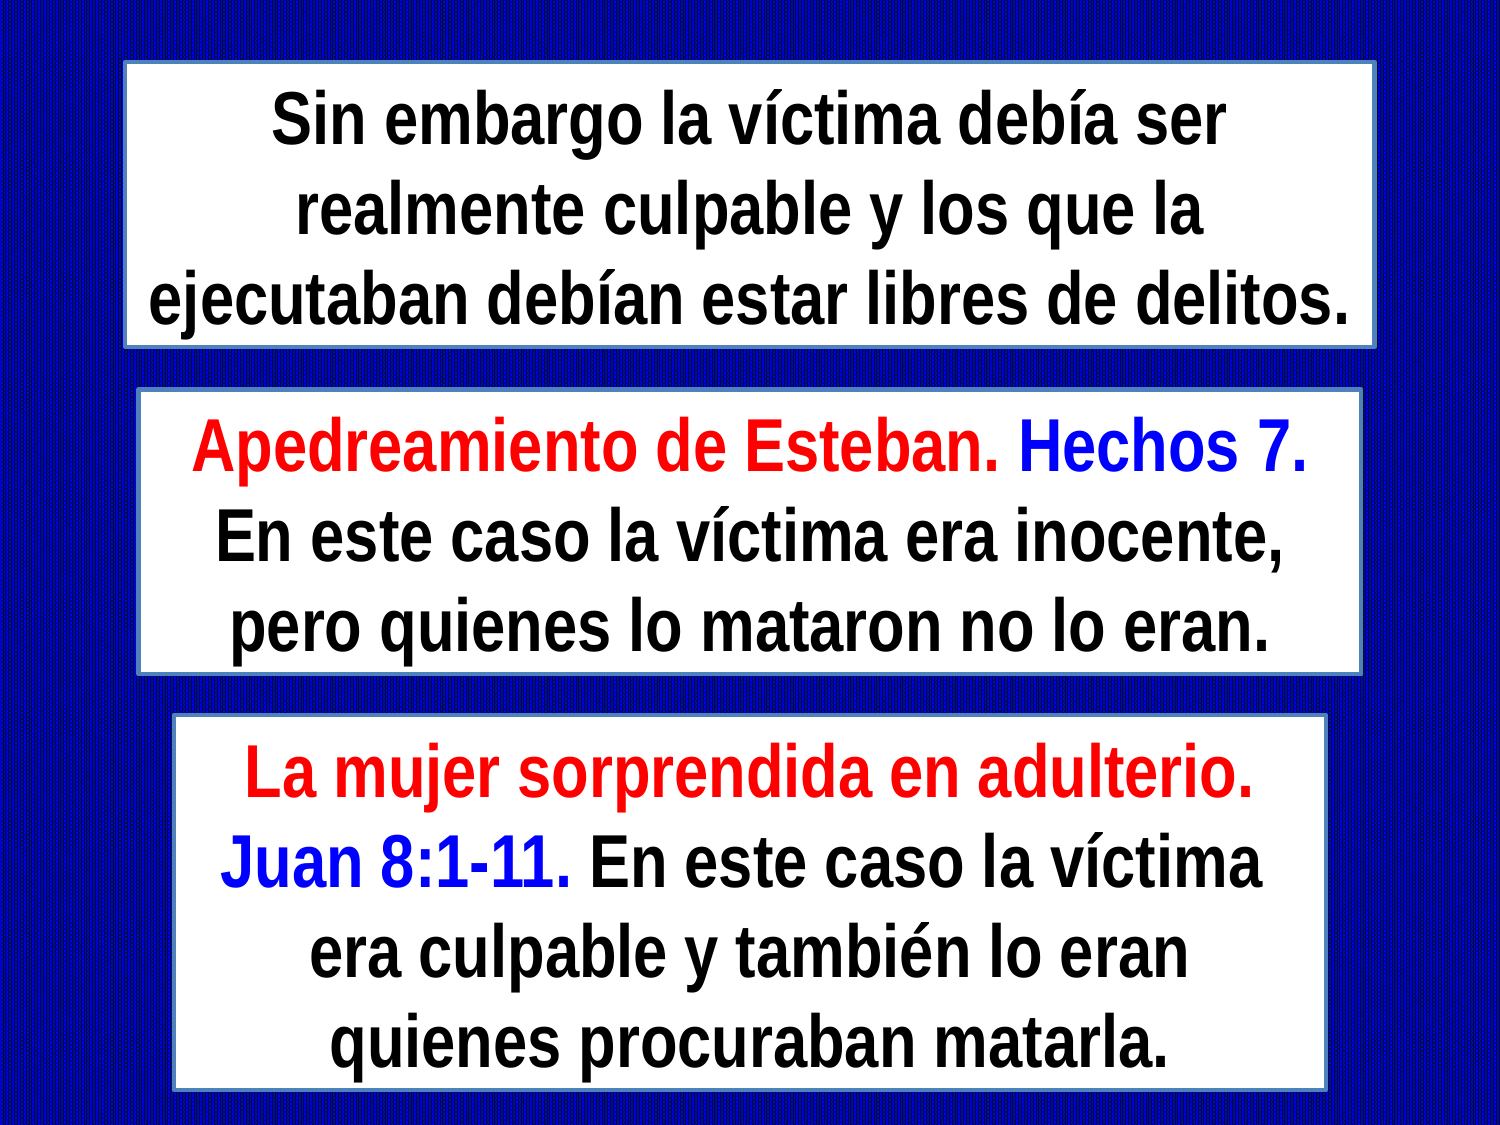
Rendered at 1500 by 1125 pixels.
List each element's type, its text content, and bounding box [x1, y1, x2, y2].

text_box La mujer sorprendida en adulterio. Juan 8:1-11. En este caso la víctima era culpable y también lo eran quienes procuraban matarla. [173, 715, 1326, 1091]
text_box Sin embargo la víctima debía ser realmente culpable y los que la ejecutaban debían estar libres de delitos. [125, 62, 1375, 347]
text_box Apedreamiento de Esteban. Hechos 7. En este caso la víctima era inocente, pero quienes lo mataron no lo eran. [138, 389, 1362, 675]
